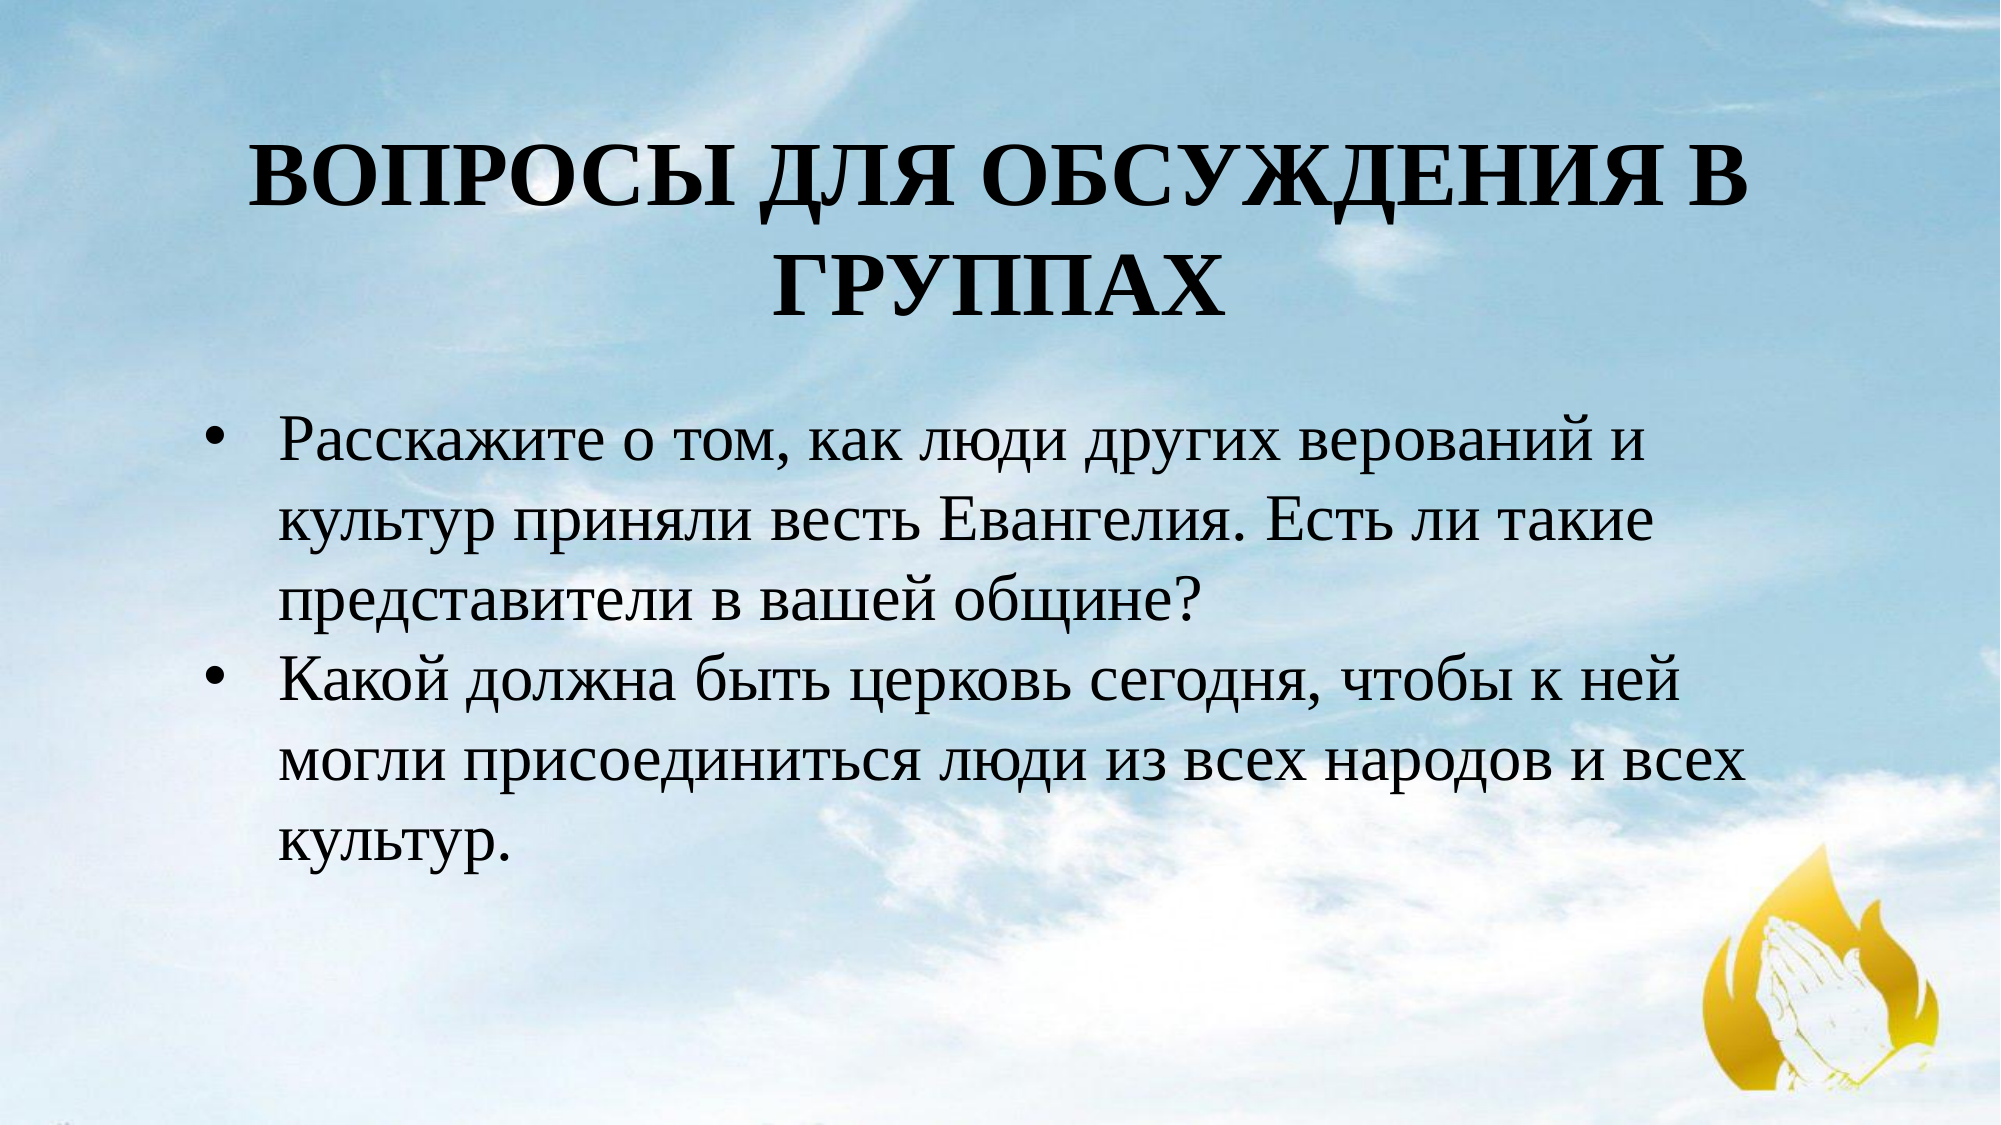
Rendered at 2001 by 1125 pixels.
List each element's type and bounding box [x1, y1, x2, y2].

list [0, 0, 2000, 1125]
